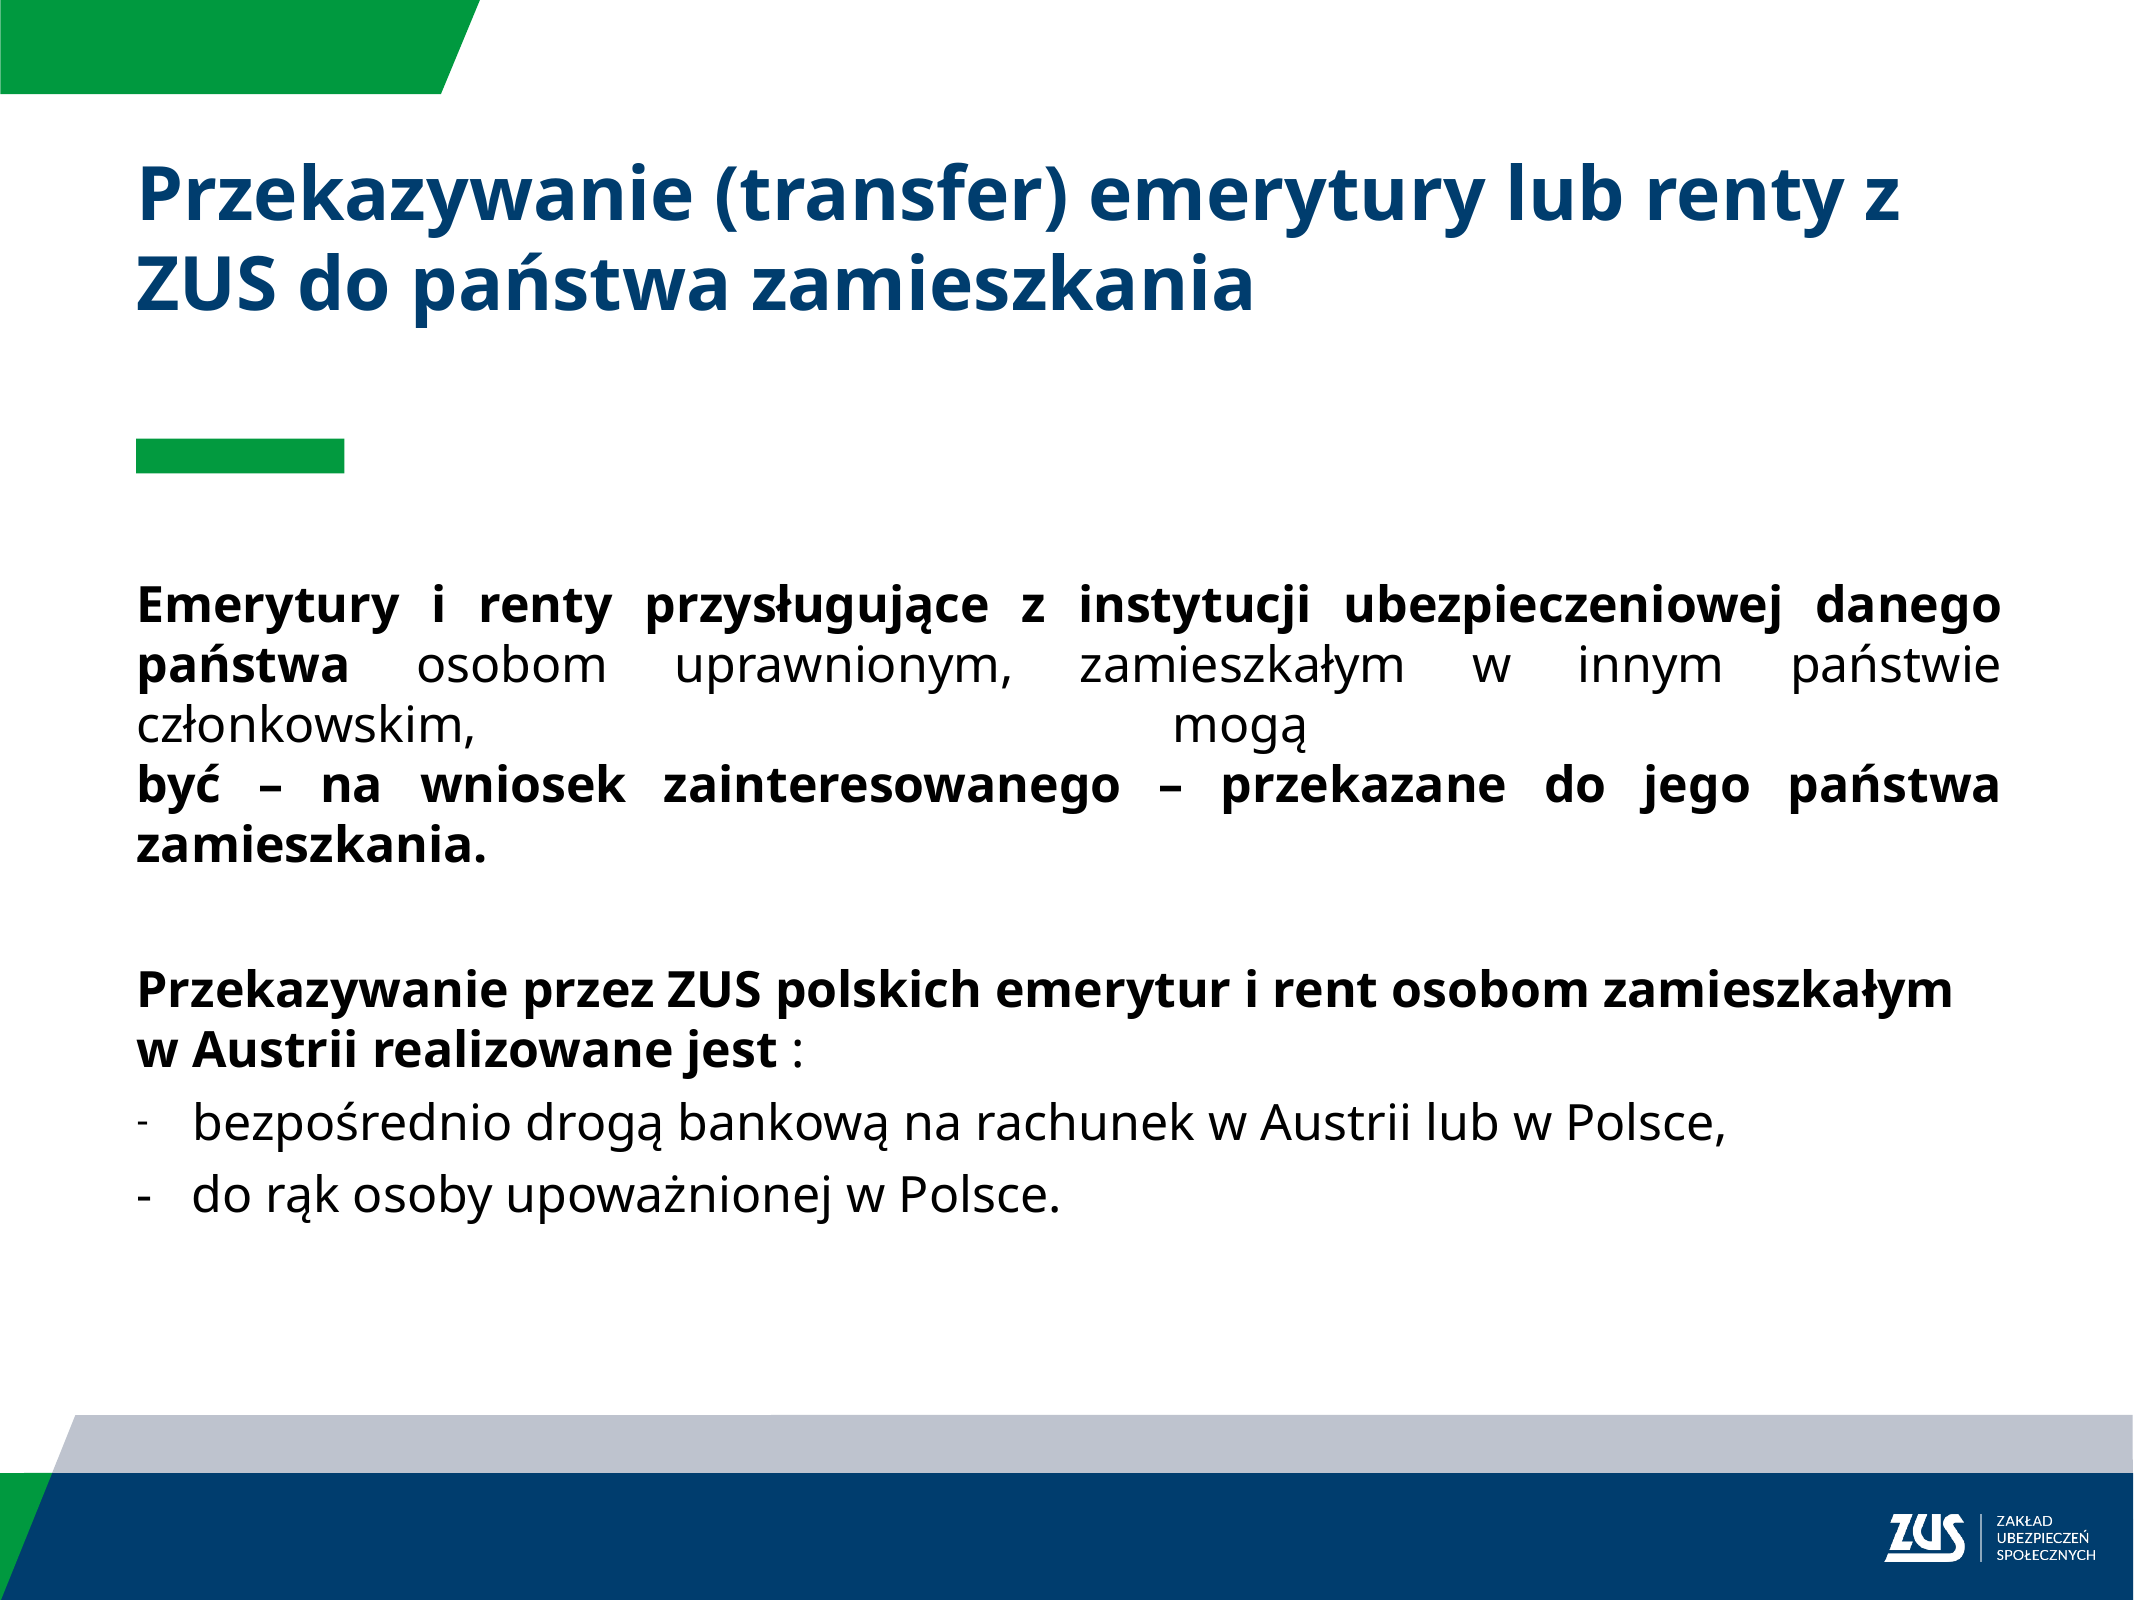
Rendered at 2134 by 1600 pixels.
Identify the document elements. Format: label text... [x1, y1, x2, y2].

list Przekazywanie (transfer) emerytury lub renty z ZUS do państwa zamieszkania [121, 138, 2012, 411]
list Emerytury i renty przysługujące z instytucji ubezpieczeniowej danego państwa osobom uprawnionym, zamieszkałym w innym państwie członkowskim, mogą być – na wniosek zainteresowanego – przekazane do jego państwa zamieszkania. Przekazywanie przez ZUS polskich emerytur i rent osobom zamieszkałym w Austrii realizowane jest : bezpośrednio drogą bankową na rachunek w Austrii lub w Polsce, - do rąk osoby upoważnionej w Polsce. [121, 492, 2018, 1308]
